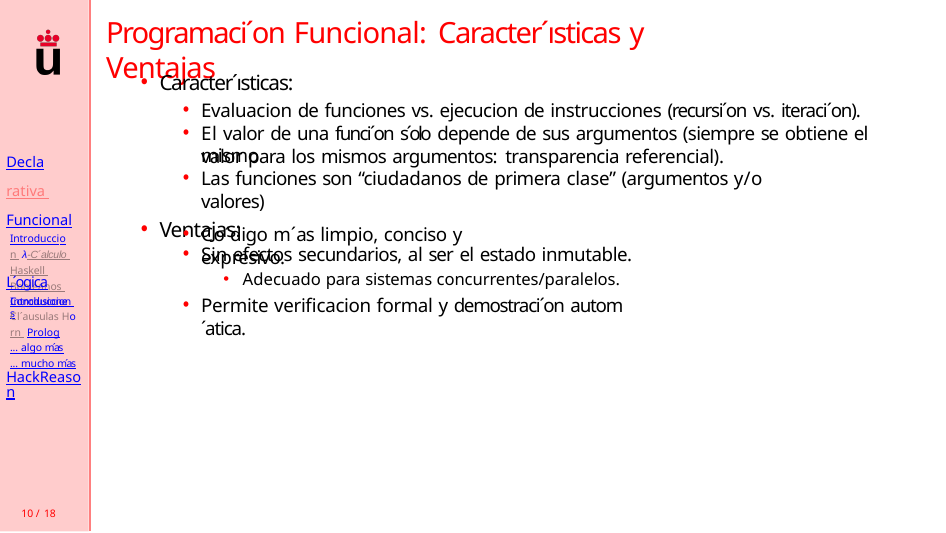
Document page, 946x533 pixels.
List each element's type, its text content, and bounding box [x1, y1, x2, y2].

text_box 10 / 18 [19, 507, 59, 521]
text_box Co´digo m´as limpio, conciso y expresivo. [179, 221, 521, 236]
text_box Sin efectos secundarios, al ser el estado inmutable. Adecuado para sistemas concurrentes/paralelos. Permite verificacion formal y demostraci´on autom´atica. [174, 236, 652, 339]
picture [22, 26, 76, 80]
text_box Caracter´ısticas: Evaluacion de funciones vs. ejecucion de instrucciones (recursi´on vs. iteraci´on). El valor de una funci´on s´olo depende de sus argumentos (siempre se obtiene el mismo [132, 62, 895, 167]
text_box valor para los mismos argumentos: transparencia referencial). Las funciones son “ciudadanos de primera clase” (argumentos y/o valores) Ventajas: [132, 142, 807, 242]
text_box L´ogica Introduccion Cl´ausulas Horn Prolog ... algo m´as ... mucho m´as [4, 268, 82, 365]
title Programaci´on Funcional: Caracter´ısticas y Ventajas [104, 11, 738, 104]
text_box Declarativa Funcional Introduccion λ-C´alculo Haskell Booleanos Conclusiones [4, 141, 81, 268]
text_box HackReason [4, 365, 87, 388]
